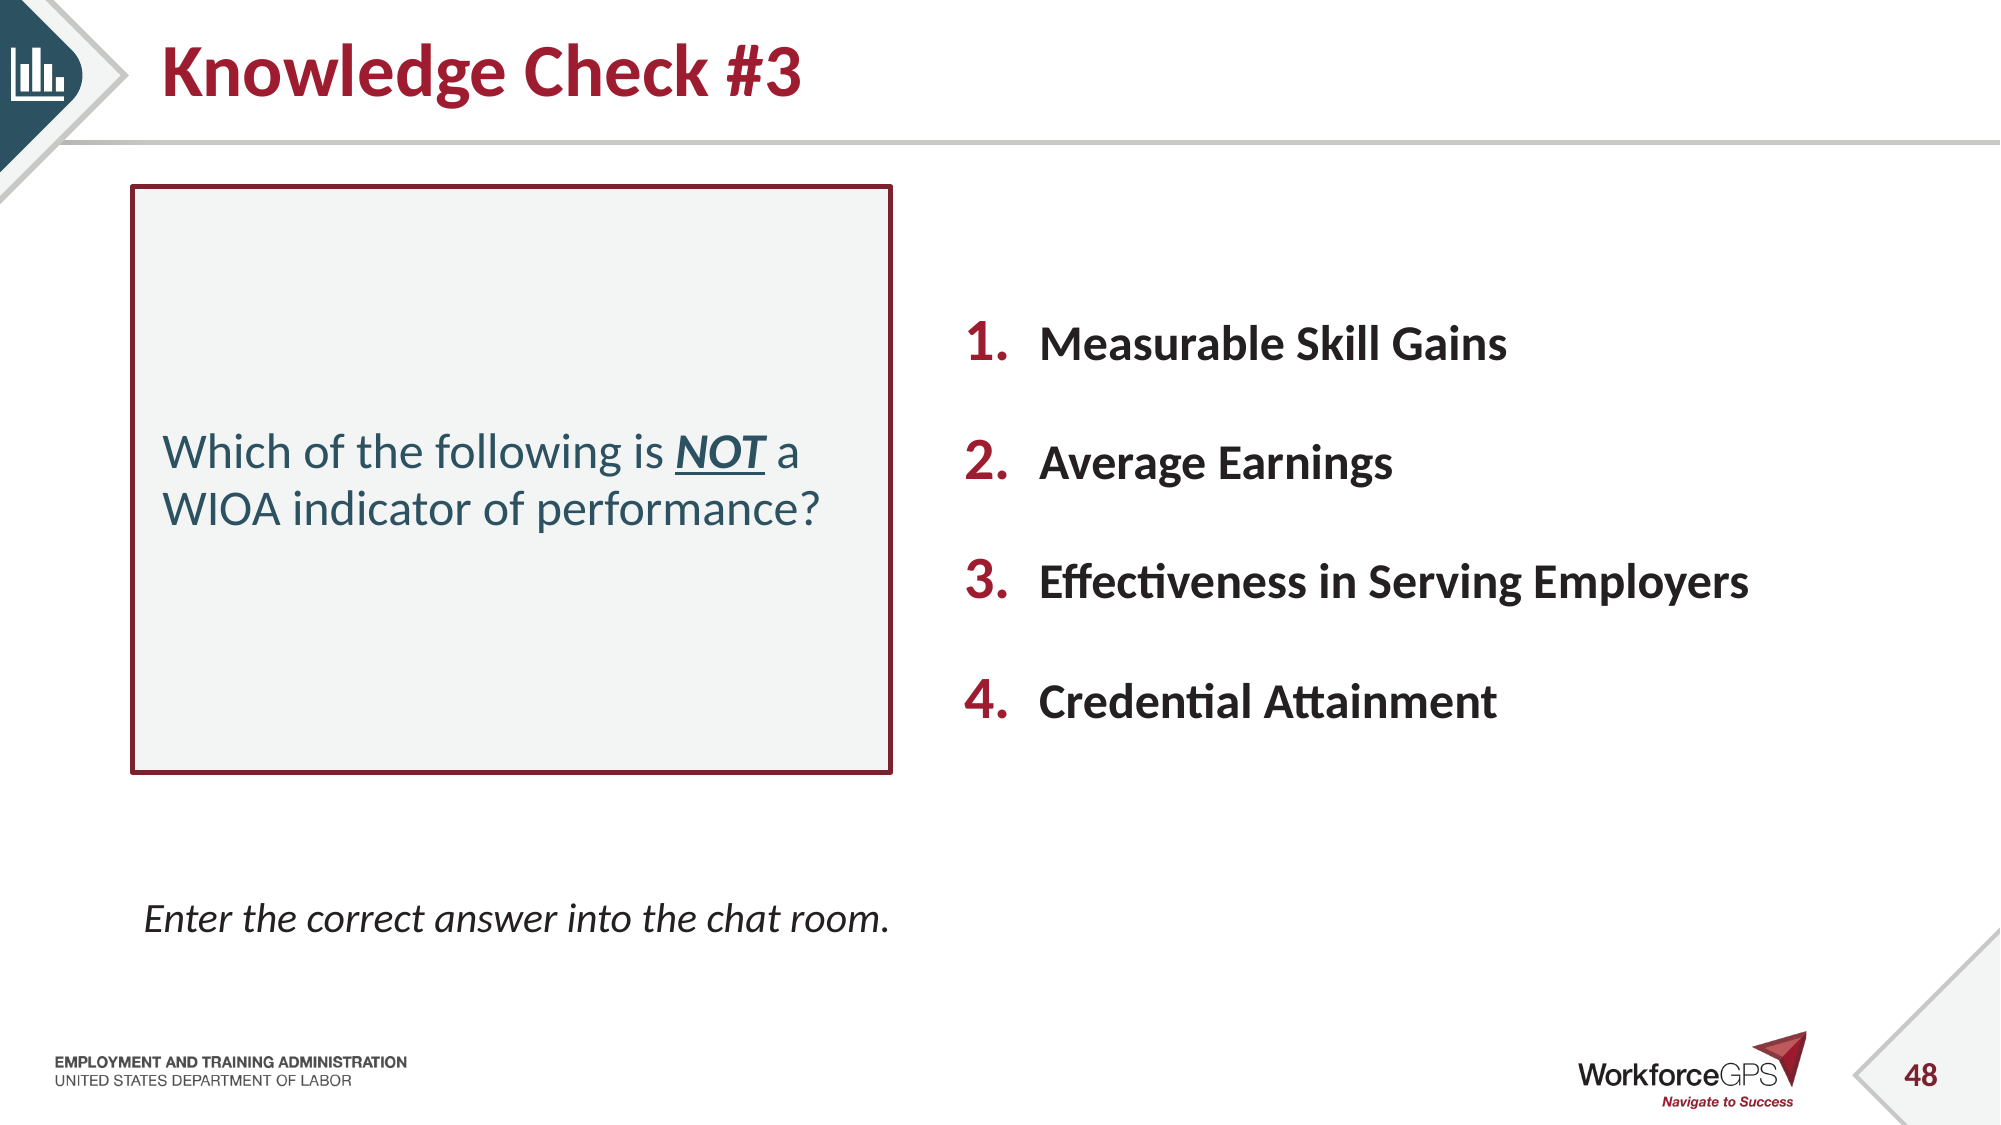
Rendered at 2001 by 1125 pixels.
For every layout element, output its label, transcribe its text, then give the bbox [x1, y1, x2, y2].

title Knowledge Check #3 [132, 7, 1950, 137]
list Enter the correct answer into the chat room. [115, 823, 920, 1014]
picture [0, 36, 75, 112]
slide_number 48 [1867, 1042, 1975, 1103]
list Measurable Skill Gains Average Earnings Effectiveness in Serving Employers Credential Attainment [949, 186, 1922, 858]
text_box Reports [47, 1049, 420, 1095]
list Which of the following is NOT a WIOA indicator of performance? [132, 186, 891, 773]
